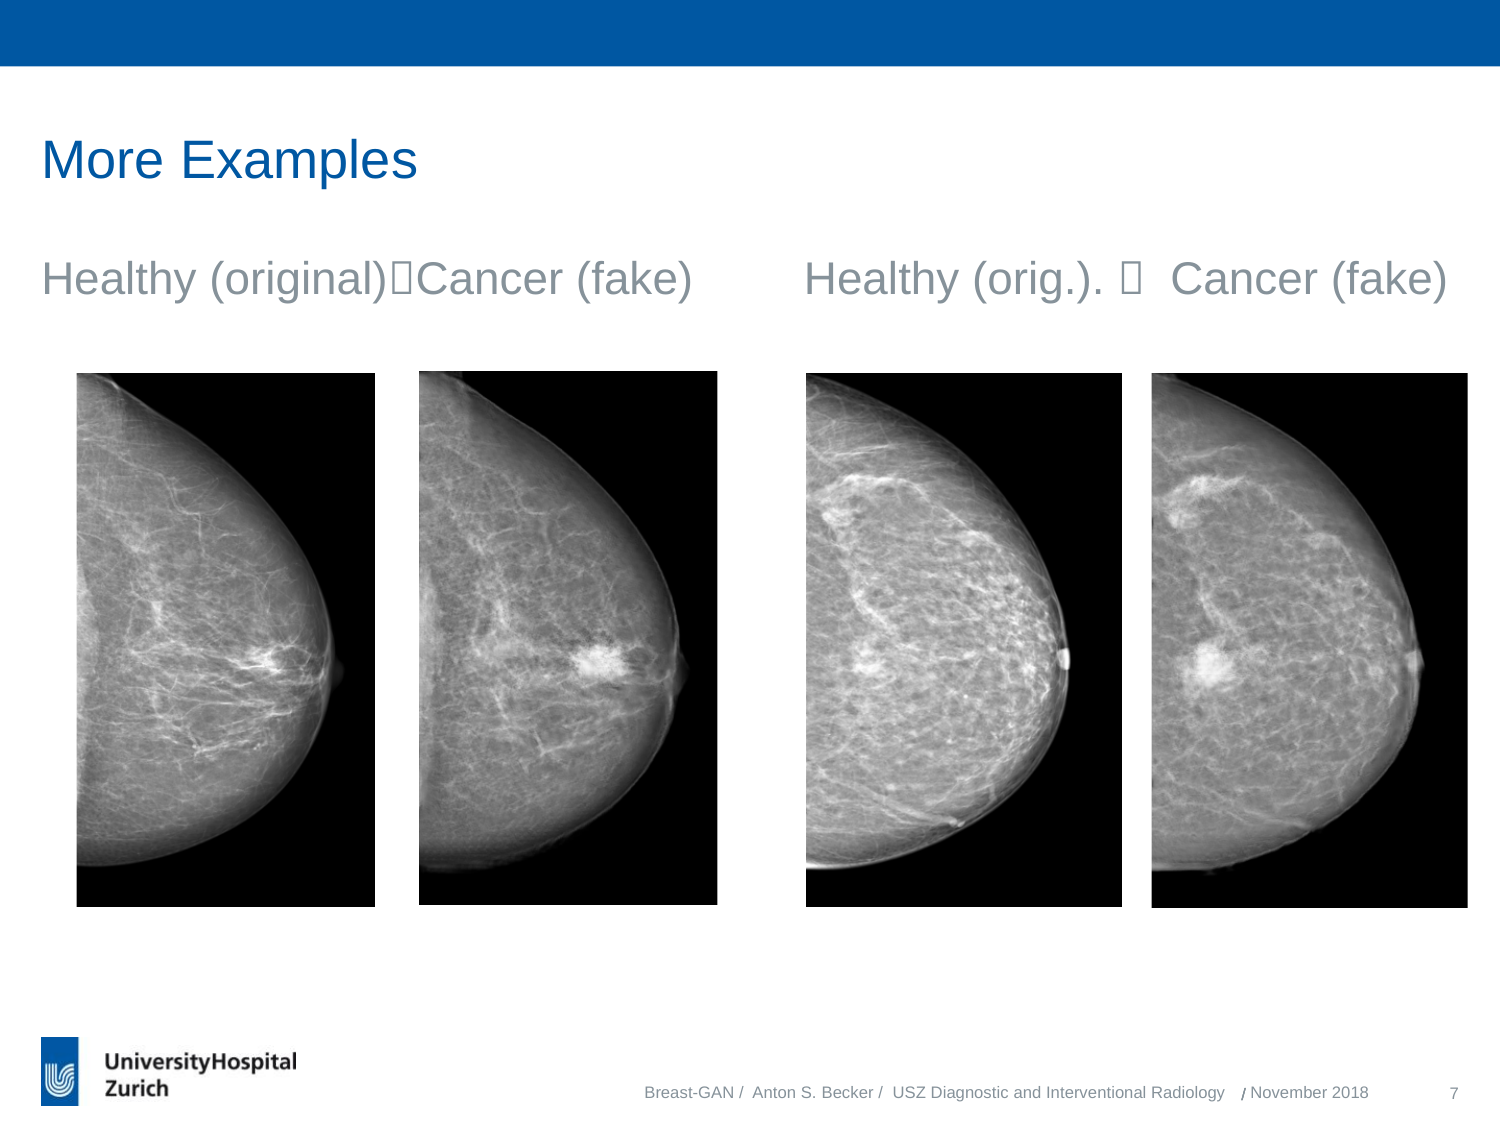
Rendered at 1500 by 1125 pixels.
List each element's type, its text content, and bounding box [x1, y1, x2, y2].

picture [805, 373, 1123, 908]
slide_number 6 [1423, 1082, 1459, 1103]
picture [76, 373, 376, 908]
picture [1151, 373, 1468, 908]
text_box Breast-GAN / Anton S. Becker / USZ Diagnostic and Interventional Radiology [513, 1082, 1227, 1103]
text_box [1210, 683, 1486, 976]
text_box November 2018 [1250, 1082, 1405, 1103]
list Healthy (original)Cancer (fake) Healthy (orig.).  Cancer (fake) [41, 243, 1486, 315]
picture [418, 370, 718, 905]
picture [41, 1037, 296, 1106]
title More Examples [41, 123, 1460, 221]
